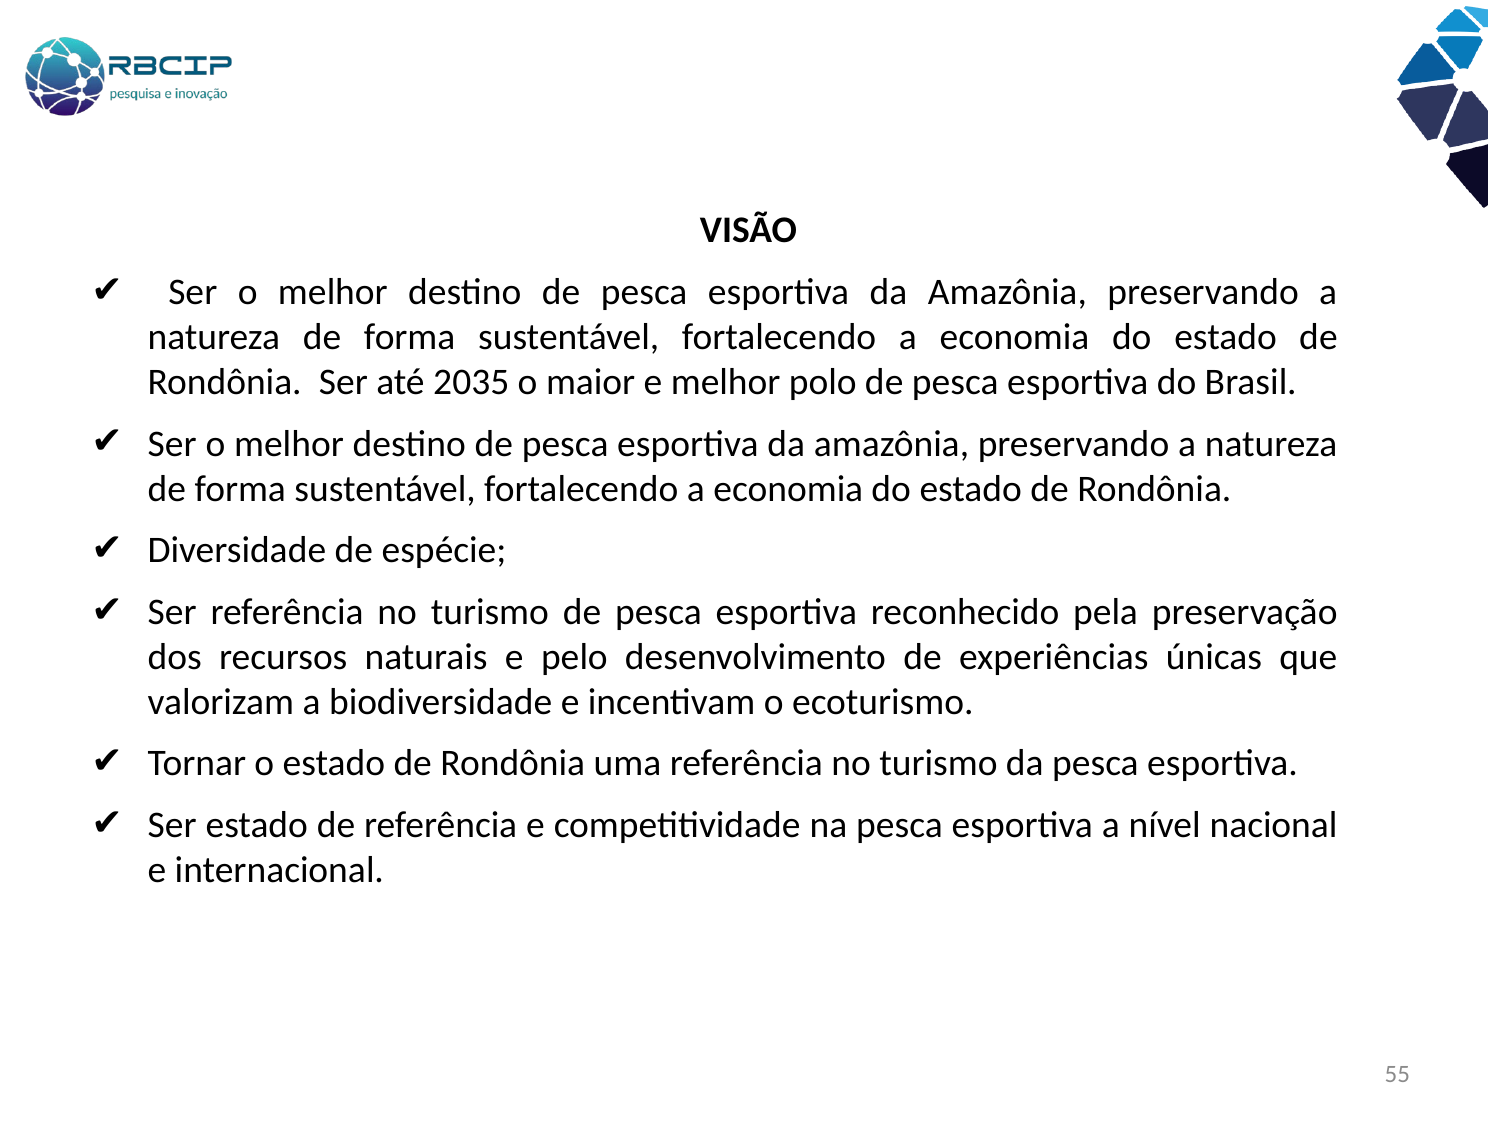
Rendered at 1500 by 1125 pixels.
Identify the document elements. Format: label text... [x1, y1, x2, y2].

slide_number 55 [1074, 1042, 1425, 1103]
picture [25, 37, 233, 117]
text_box VISÃO Ser o melhor destino de pesca esportiva da Amazônia, preservando a natureza de forma sustentável, fortalecendo a economia do estado de Rondônia. Ser até 2035 o maior e melhor polo de pesca esportiva do Brasil. Ser o melhor destino de pesca esportiva da amazônia, preservando a natureza de forma sustentável, fortalecendo a economia do estado de Rondônia. Diversidade de espécie; Ser referência no turismo de pesca esportiva reconhecido pela preservação dos recursos naturais e pelo desenvolvimento de experiências únicas que valorizam a biodiversidade e incentivam o ecoturismo. Tornar o estado de Rondônia uma referência no turismo da pesca esportiva. Ser estado de referência e competitividade na pesca esportiva a nível nacional e internacional. [76, 113, 1365, 1066]
picture [1396, 6, 1488, 209]
